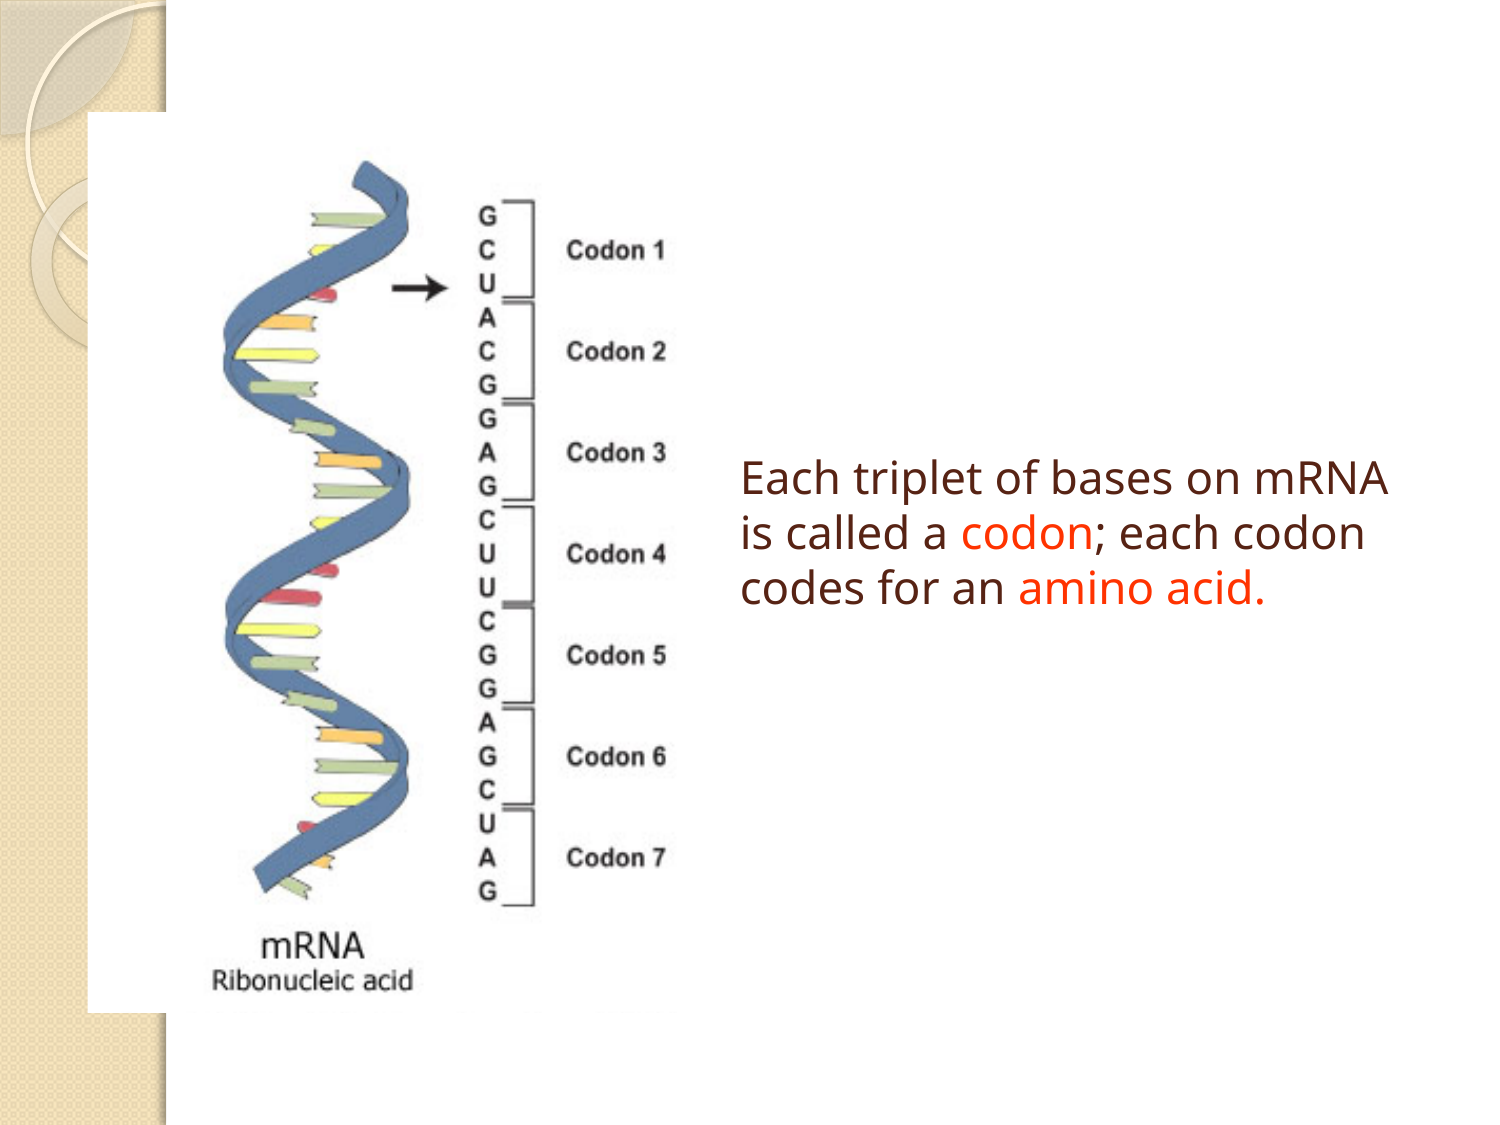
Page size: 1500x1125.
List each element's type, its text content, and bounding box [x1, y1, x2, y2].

title Each triplet of bases on mRNA is called a codon; each codon codes for an amino acid. [733, 437, 1413, 625]
picture [87, 112, 726, 1013]
